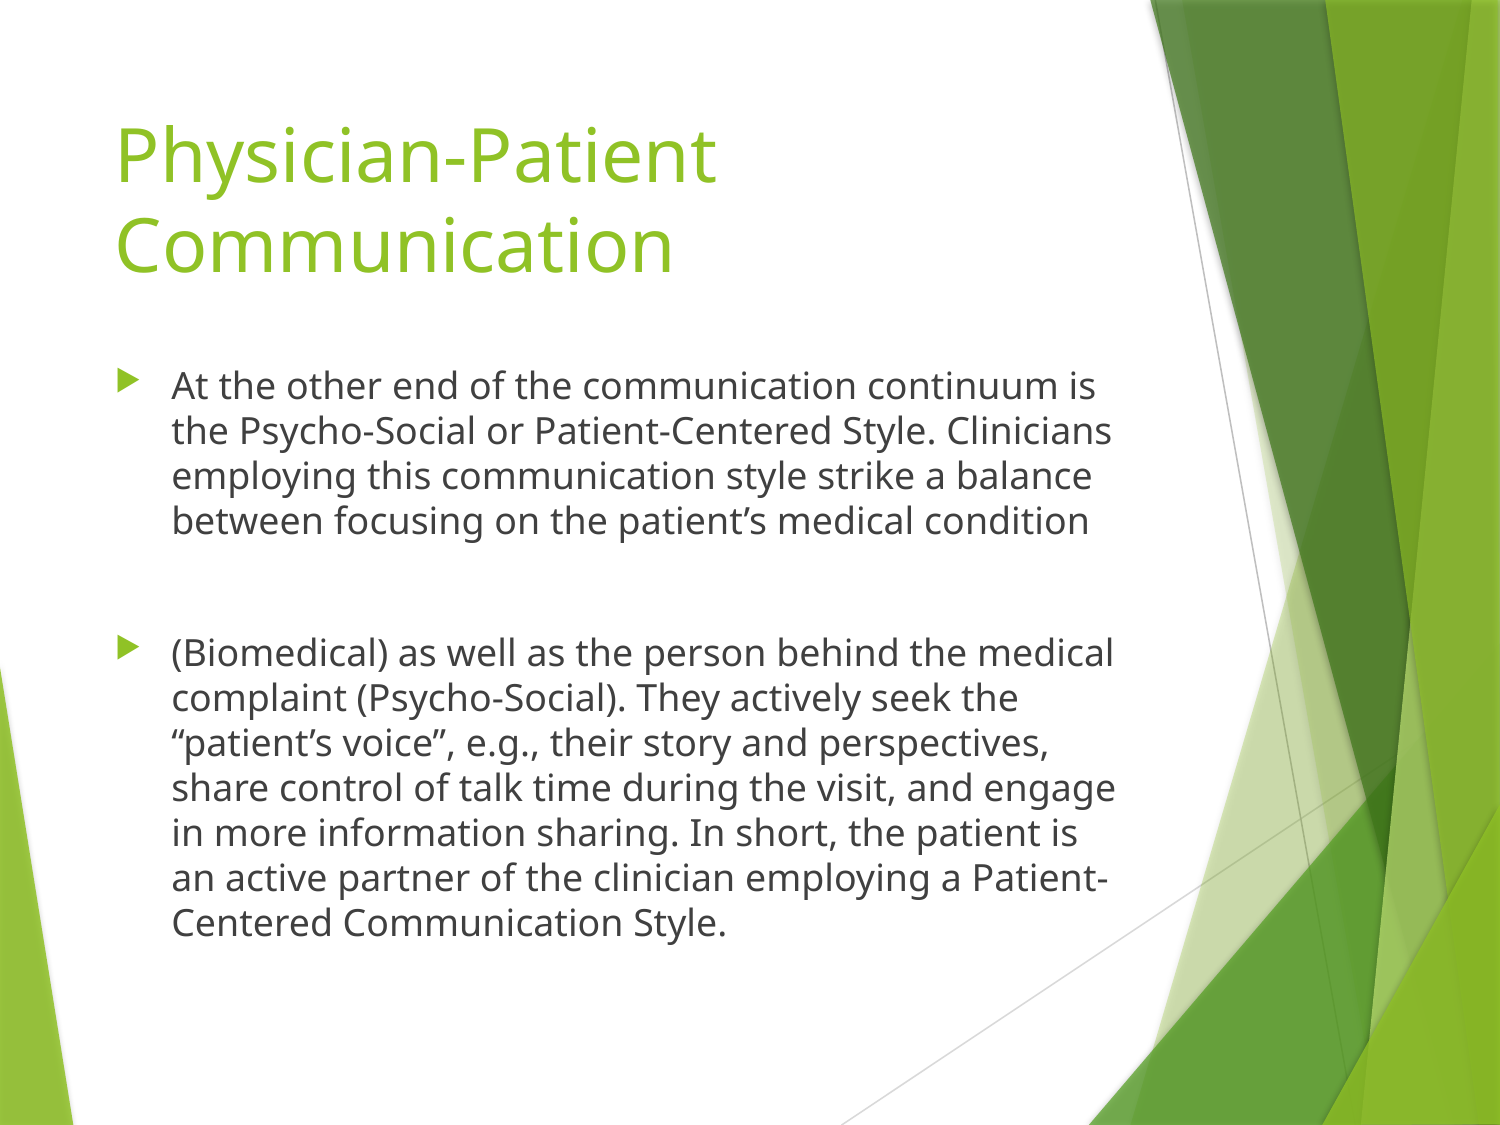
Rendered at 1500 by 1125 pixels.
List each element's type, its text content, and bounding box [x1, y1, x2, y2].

list At the other end of the communication continuum is the Psycho-Social or Patient-Centered Style. Clinicians employing this communication style strike a balance between focusing on the patient’s medical condition (Biomedical) as well as the person behind the medical complaint (Psycho-Social). They actively seek the “patient’s voice”, e.g., their story and perspectives, share control of talk time during the visit, and engage in more information sharing. In short, the patient is an active partner of the clinician employing a Patient-Centered Communication Style. [99, 354, 1142, 992]
title Physician-Patient Communication [99, 99, 1142, 317]
